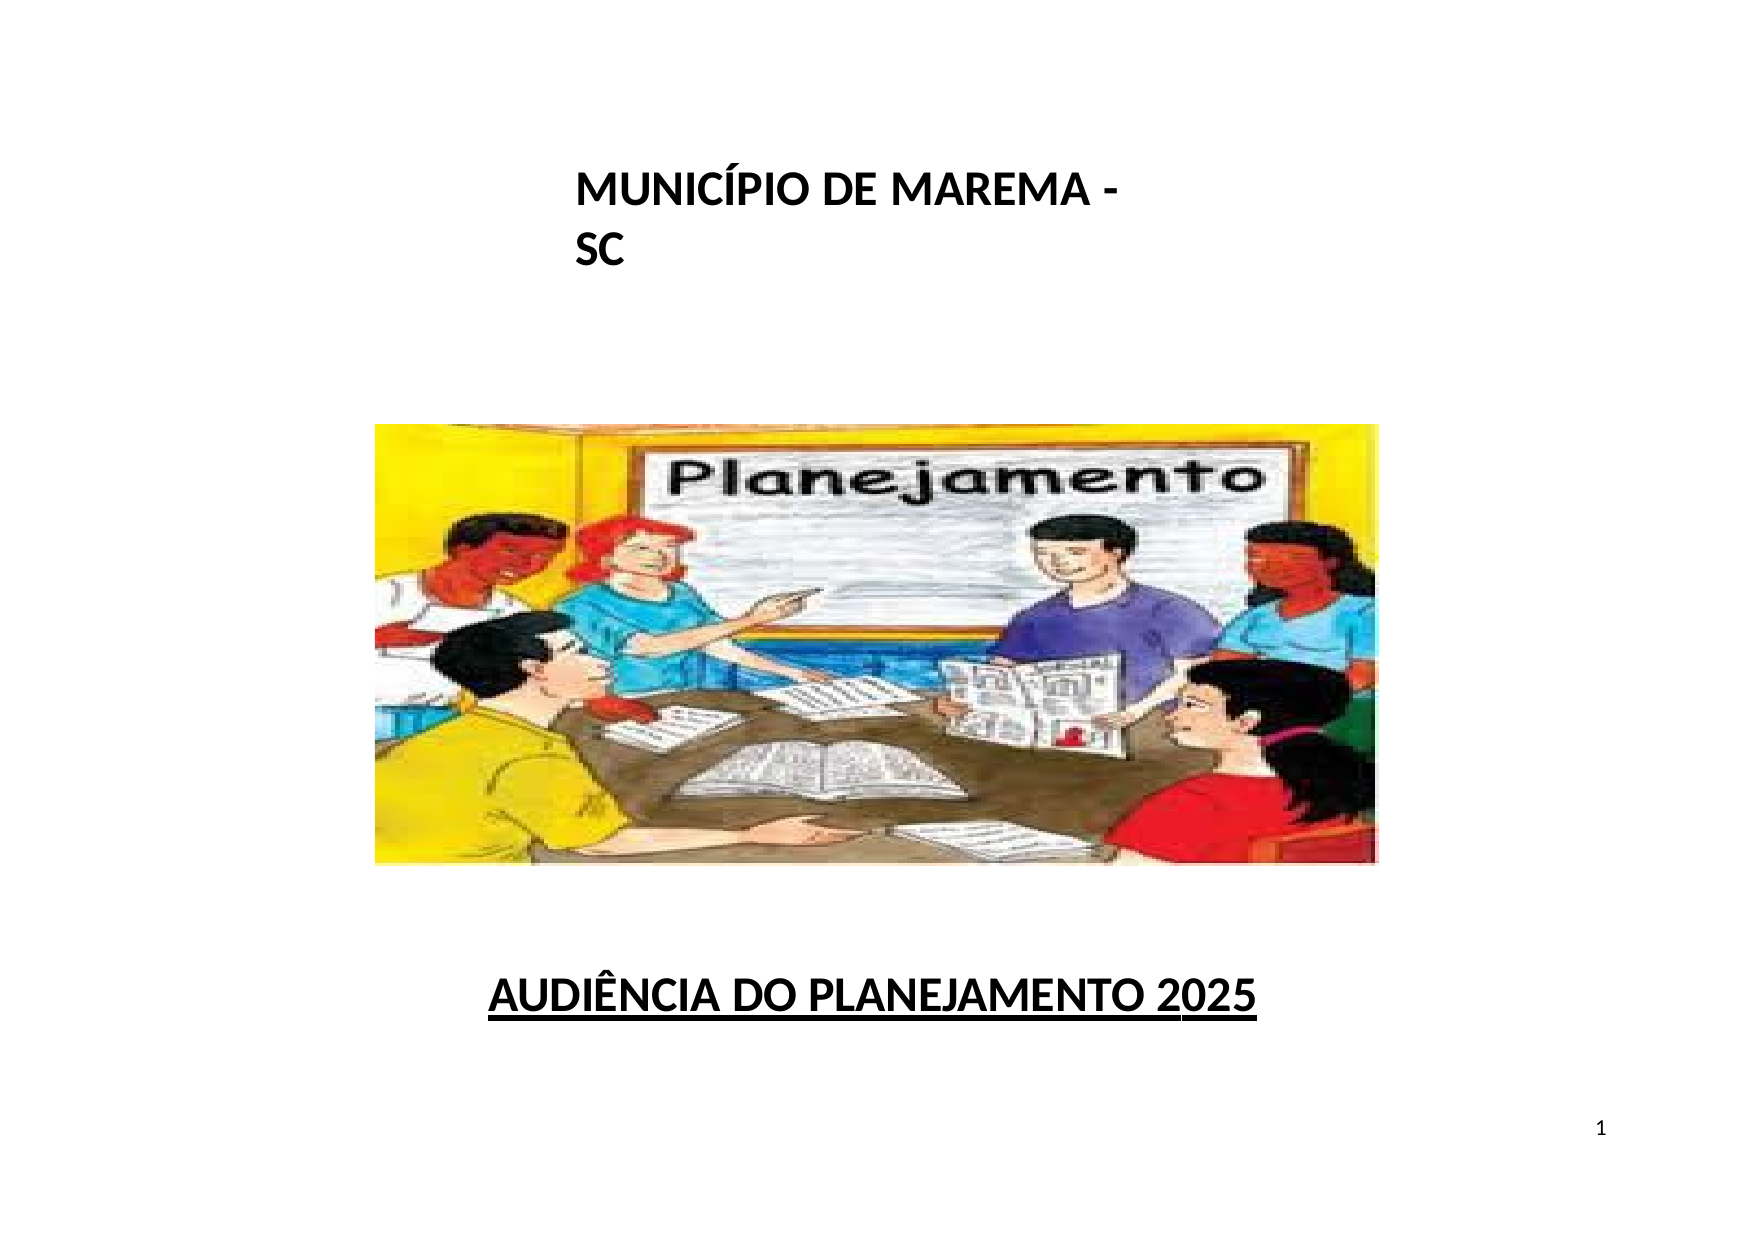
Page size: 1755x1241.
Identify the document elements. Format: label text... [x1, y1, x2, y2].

text_box AUDIÊNCIA DO PLANEJAMENTO 2025 [486, 961, 1268, 1022]
title MUNICÍPIO DE MAREMA - SC [573, 155, 1181, 363]
slide_number 1 [1590, 1112, 1611, 1241]
text_box [374, 424, 1380, 866]
